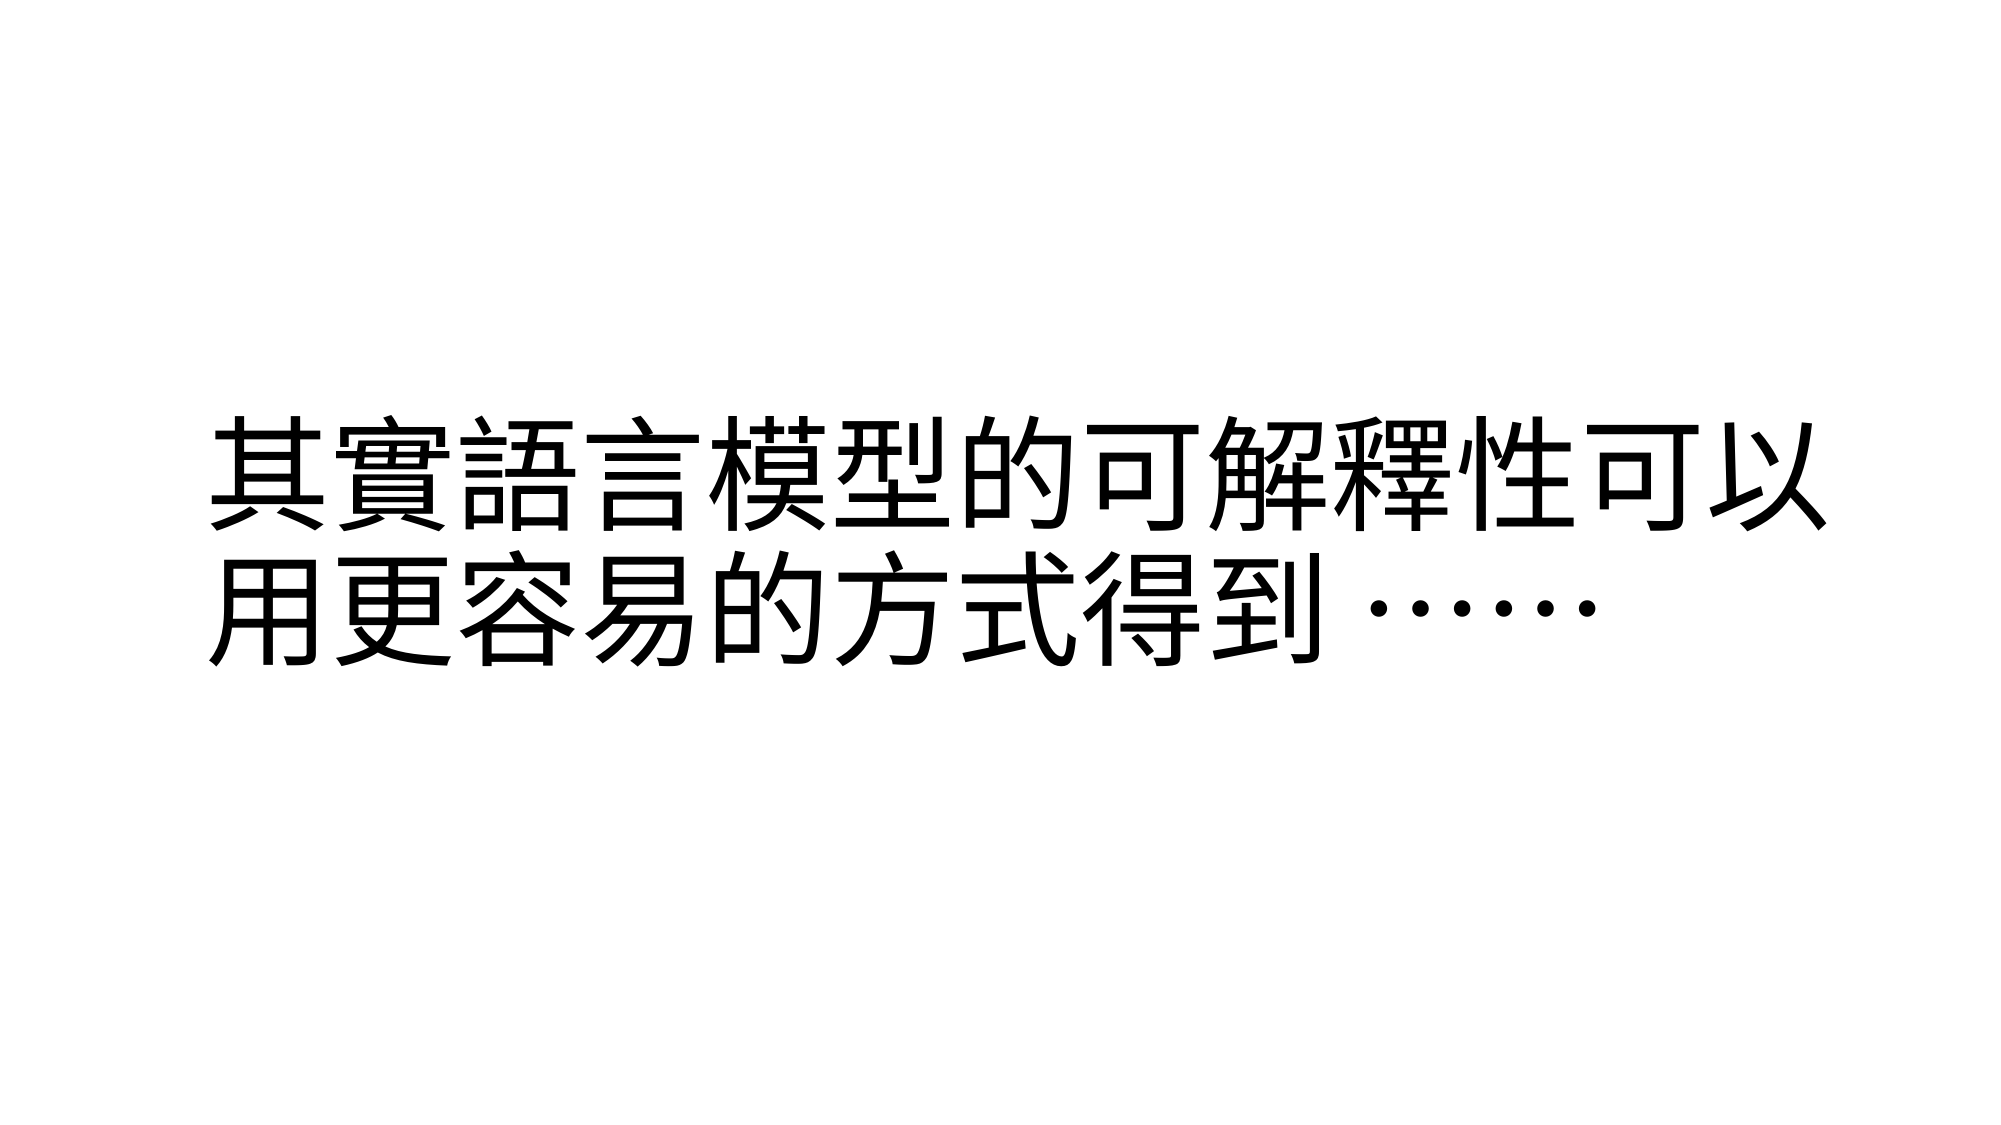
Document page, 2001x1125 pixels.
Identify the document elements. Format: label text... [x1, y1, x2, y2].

title 其實語言模型的可解釋性可以用更容易的方式得到 …… [190, 299, 1860, 692]
